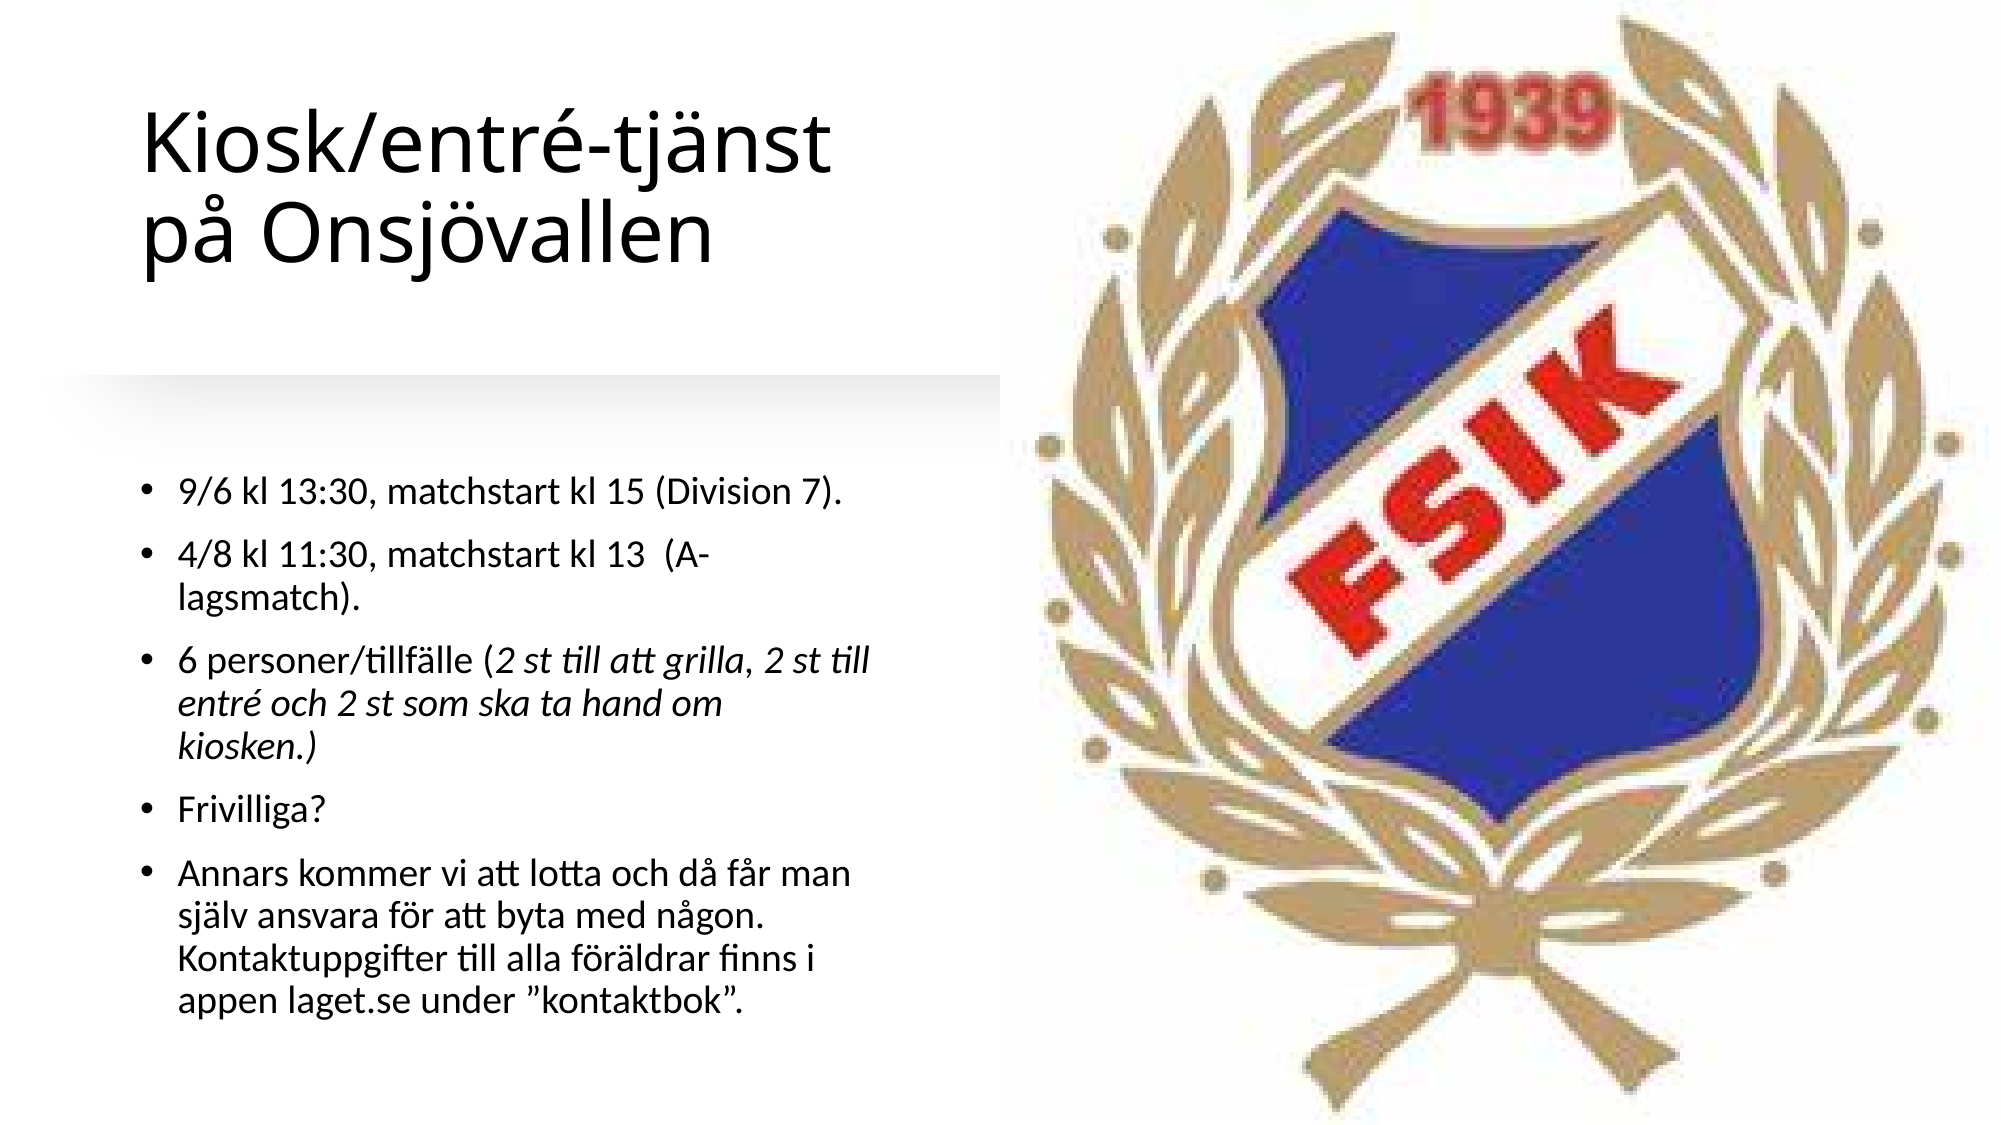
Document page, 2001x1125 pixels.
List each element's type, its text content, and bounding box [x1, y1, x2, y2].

text_box [0, 0, 999, 376]
text_box [0, 376, 999, 1125]
title Kiosk/entré-tjänst på Onsjövallen [124, 57, 888, 324]
list 9/6 kl 13:30, matchstart kl 15 (Division 7). 4/8 kl 11:30, matchstart kl 13 (A-lagsmatch). 6 personer/tillfälle (2 st till att grilla, 2 st till entré och 2 st som ska ta hand om kiosken.) Frivilliga? Annars kommer vi att lotta och då får man själv ansvara för att byta med någon. Kontaktuppgifter till alla föräldrar finns i appen laget.se under ”kontaktbok”. [124, 450, 888, 1043]
picture [999, 0, 2001, 1125]
